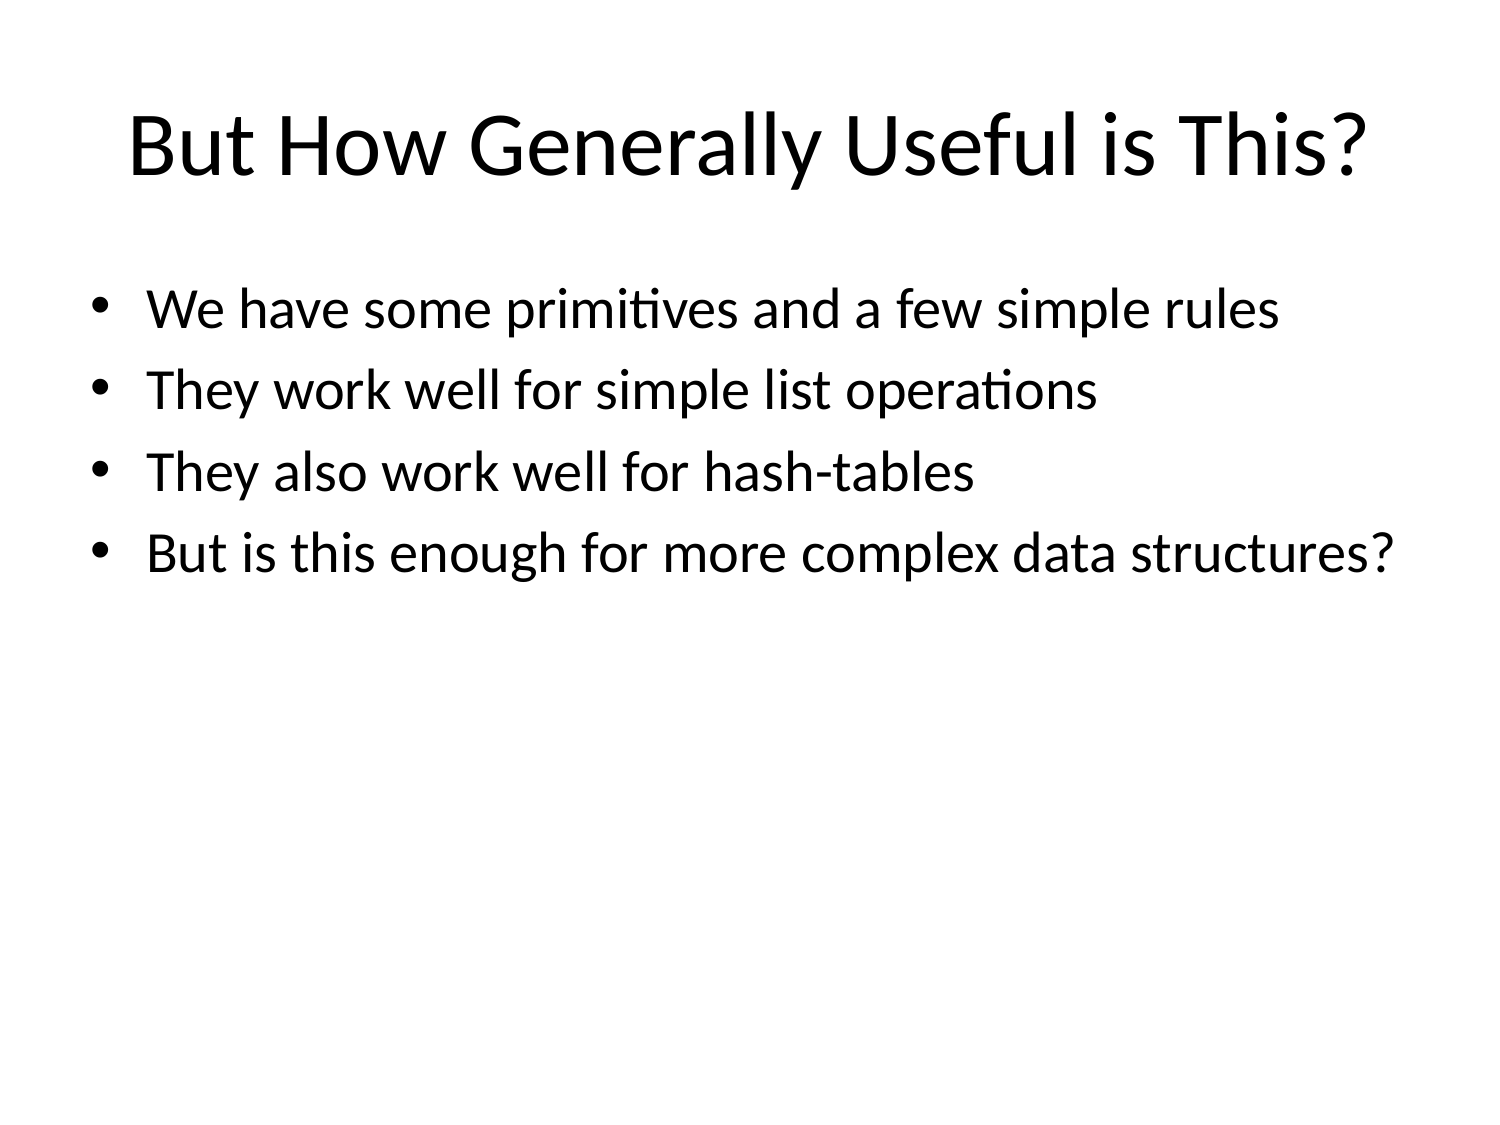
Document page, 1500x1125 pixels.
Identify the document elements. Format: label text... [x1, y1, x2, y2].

list We have some primitives and a few simple rules They work well for simple list operations They also work well for hash-tables But is this enough for more complex data structures? [75, 262, 1425, 1005]
title But How Generally Useful is This? [75, 45, 1425, 233]
